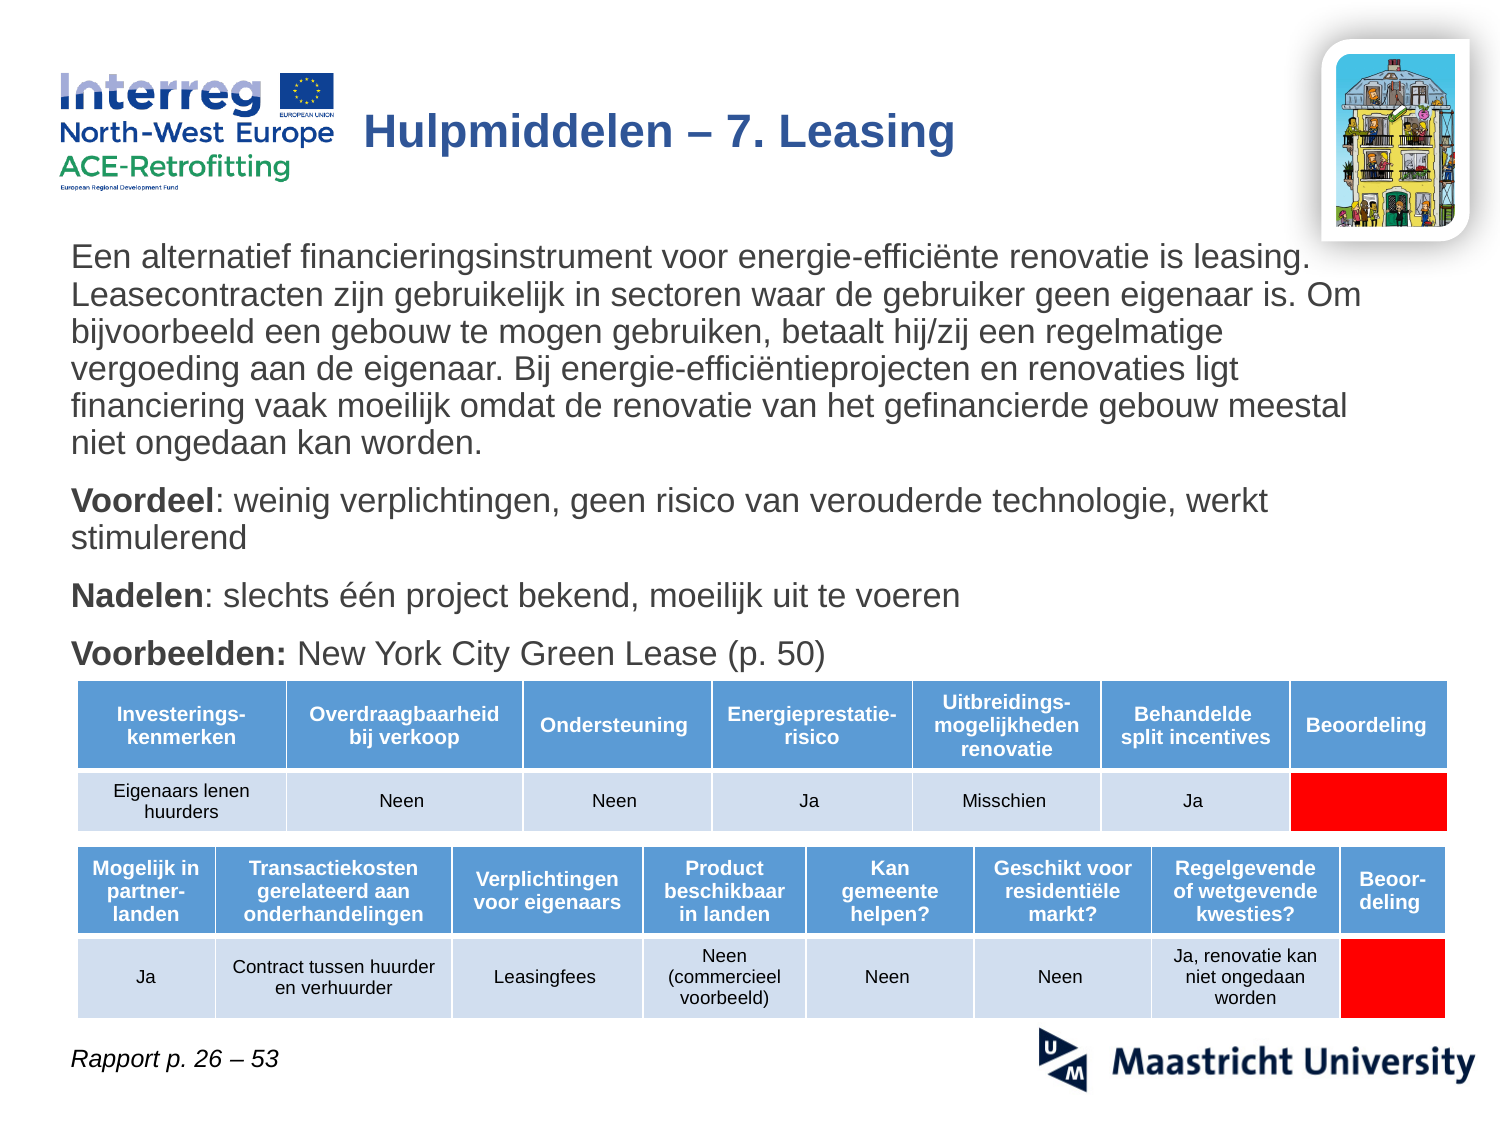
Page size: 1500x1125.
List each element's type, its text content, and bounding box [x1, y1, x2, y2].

table_header Transactiekosten gerelateerd aan onderhandelingen [216, 847, 451, 933]
text_box Hulpmiddelen – 7. Leasing [348, 90, 1291, 175]
table_header Overdraagbaarheid bij verkoop [287, 681, 522, 768]
table_header Regelgevende of wetgevende kwesties? [1152, 847, 1339, 933]
table_cell Ja [713, 773, 912, 831]
table_header Uitbreidings-mogelijkheden renovatie [913, 681, 1100, 768]
table_header Mogelijk in partner-landen [78, 847, 215, 933]
table_cell Leasingfees [453, 939, 642, 1018]
table_header Geschikt voor residentiële markt? [975, 847, 1151, 933]
table_header Energieprestatie-risico [713, 681, 912, 768]
list Een alternatief financieringsinstrument voor energie-efficiënte renovatie is leasing. Leasecontracten zijn gebruikelijk in sectoren waar de gebruiker geen eigenaar is. Om bijvoorbeeld een gebouw te mogen gebruiken, betaalt hij/zij een regelmatige vergoeding aan de eigenaar. Bij energie-efficiëntieprojecten en renovaties ligt financiering vaak moeilijk omdat de renovatie van het gefinancierde gebouw meestal niet ongedaan kan worden. Voordeel: weinig verplichtingen, geen risico van verouderde technologie, werkt stimulerend Nadelen: slechts één project bekend, moeilijk uit te voeren Voorbeelden: New York City Green Lease (p. 50) [55, 231, 1397, 877]
table_header Behandelde split incentives [1102, 681, 1289, 768]
table_header Verplichtingen voor eigenaars [453, 847, 642, 933]
table_cell Eigenaars lenen huurders [78, 773, 286, 831]
text_box Rapport p. 26 – 53 [55, 1035, 405, 1080]
table_header Kan gemeente helpen? [807, 847, 973, 933]
picture [1337, 54, 1455, 226]
table_header Ondersteuning [524, 681, 711, 768]
table_cell Neen [807, 939, 973, 1018]
table_cell Neen [524, 773, 711, 831]
table_header Beoordeling [1291, 681, 1447, 768]
picture [34, 46, 360, 220]
table_cell Neen [287, 773, 522, 831]
table_cell [1291, 773, 1447, 831]
table_cell Contract tussen huurder en verhuurder [216, 939, 451, 1018]
picture [1037, 1006, 1481, 1125]
table_cell Ja, renovatie kan niet ongedaan worden [1152, 939, 1339, 1018]
table_cell Neen [975, 939, 1151, 1018]
table_header Product beschikbaar in landen [644, 847, 805, 933]
table_header Investerings-kenmerken [78, 681, 286, 768]
table_cell Misschien [913, 773, 1100, 831]
table_cell Neen (commercieel voorbeeld) [644, 939, 805, 1018]
table_cell [1341, 939, 1445, 1018]
table_header Beoor-deling [1341, 847, 1445, 933]
table_cell Ja [1102, 773, 1289, 831]
table_cell Ja [78, 939, 215, 1018]
